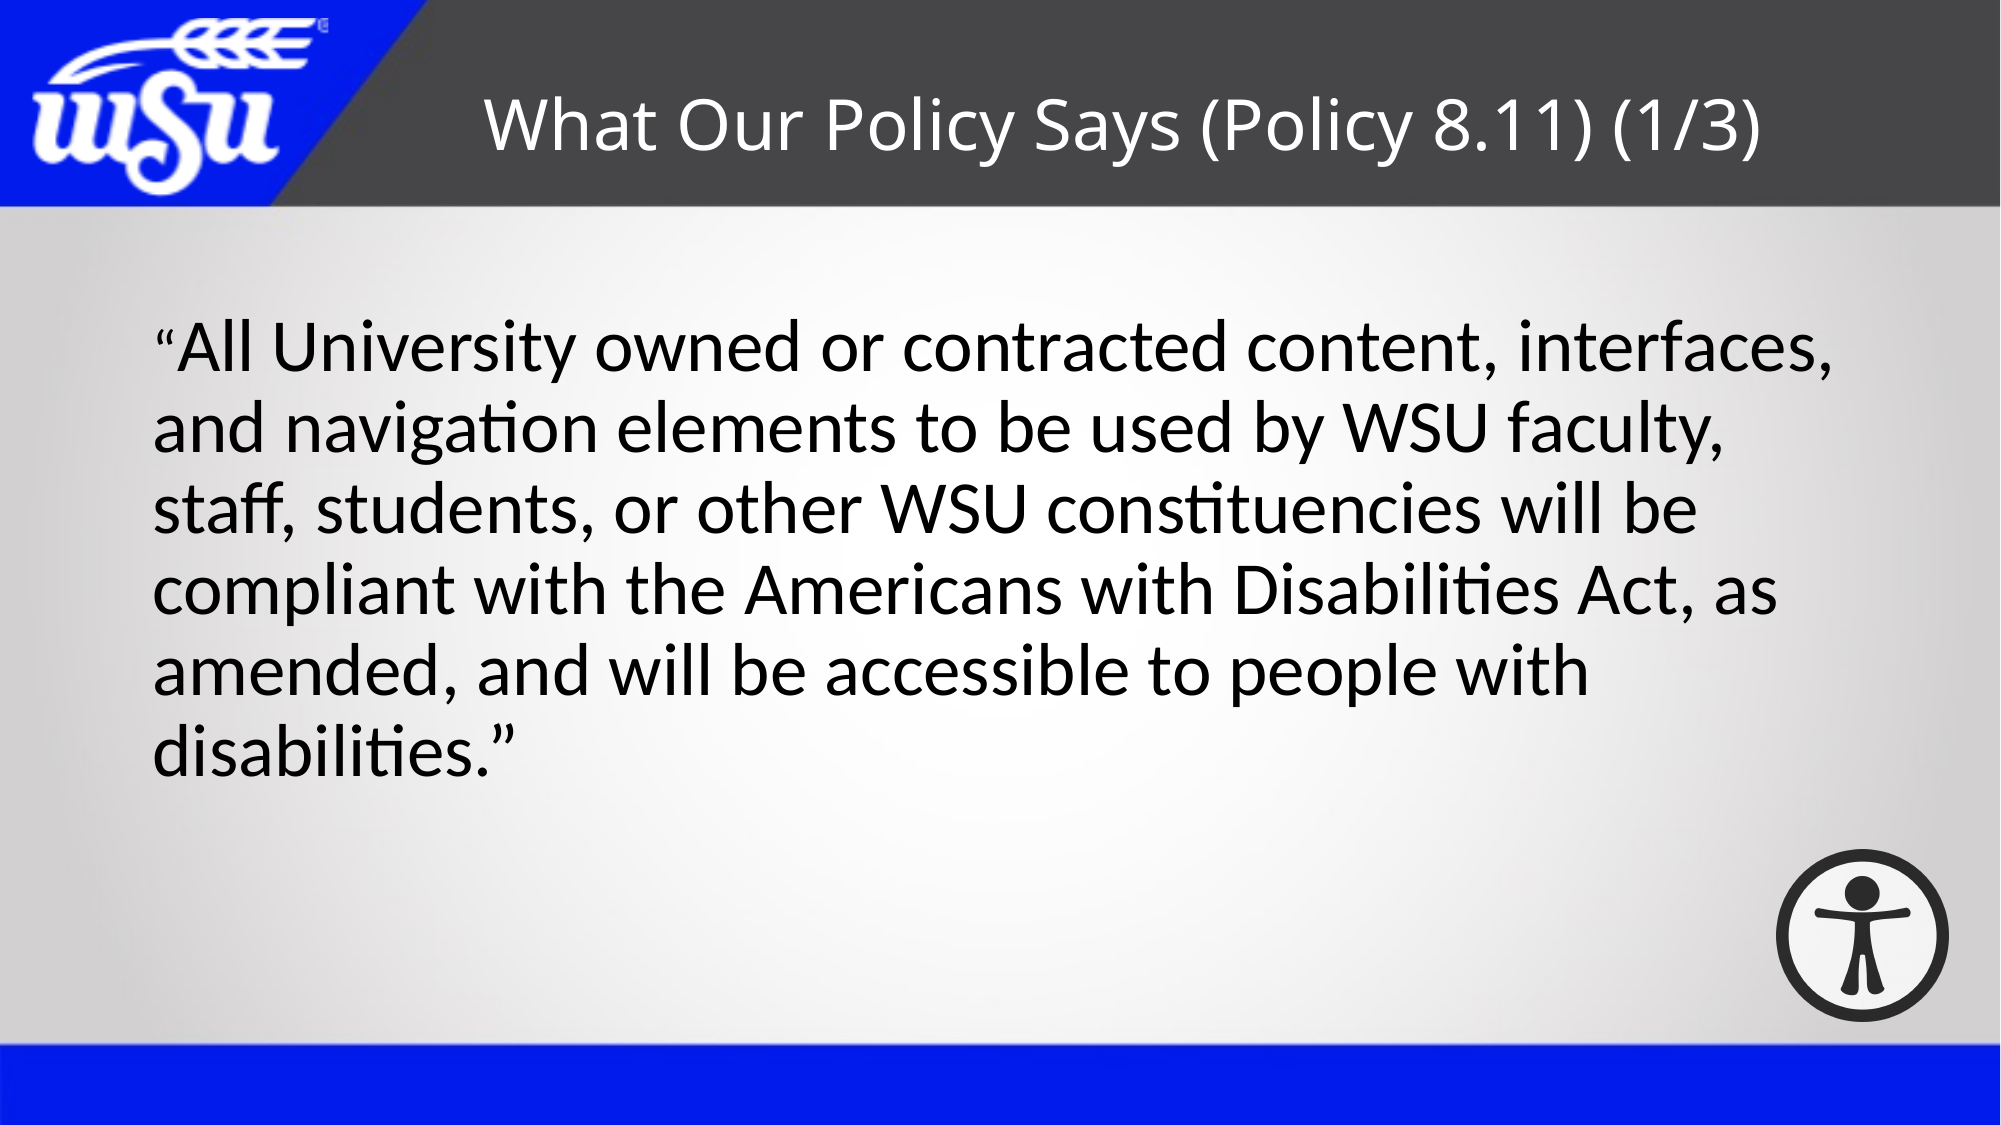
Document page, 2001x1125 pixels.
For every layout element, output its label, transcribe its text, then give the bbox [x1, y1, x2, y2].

title What Our Policy Says (Policy 8.11) (1/3) [468, 49, 1864, 207]
list “All University owned or contracted content, interfaces, and navigation elements to be used by WSU faculty, staff, students, or other WSU constituencies will be compliant with the Americans with Disabilities Act, as amended, and will be accessible to people with disabilities.” [137, 299, 1863, 1014]
